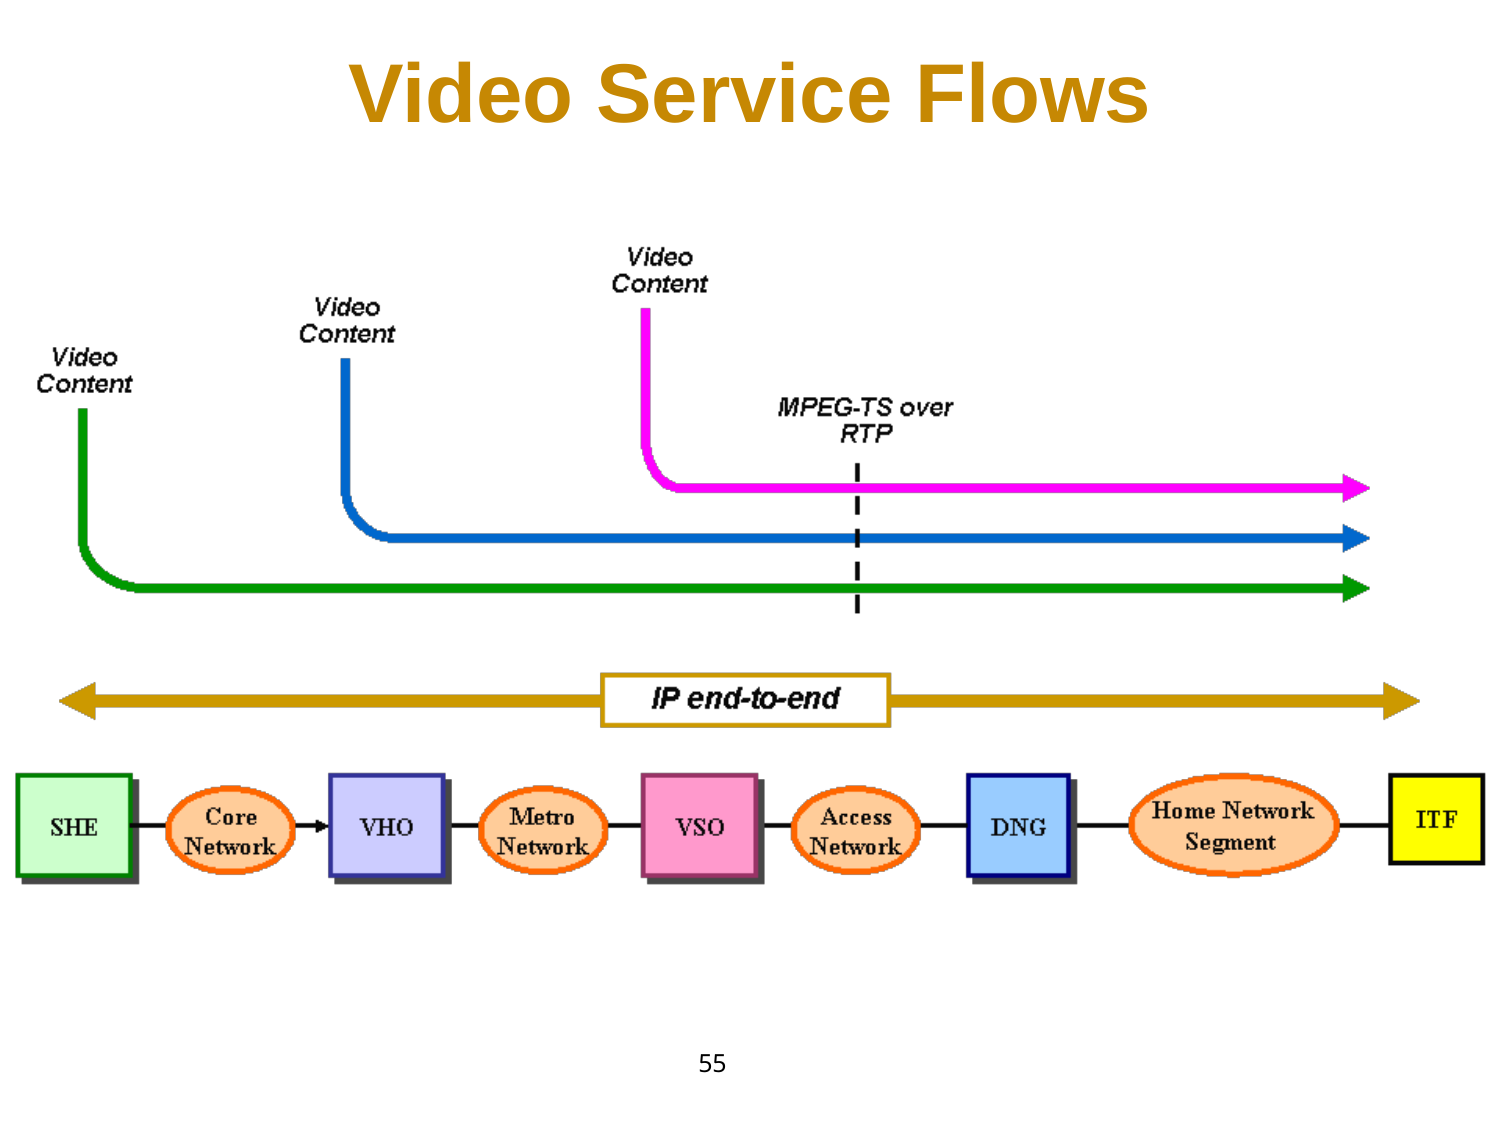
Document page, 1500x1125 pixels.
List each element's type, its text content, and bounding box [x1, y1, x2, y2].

slide_number 55 [537, 1039, 888, 1118]
title Video Service Flows [0, 0, 1500, 184]
picture [8, 238, 1488, 887]
